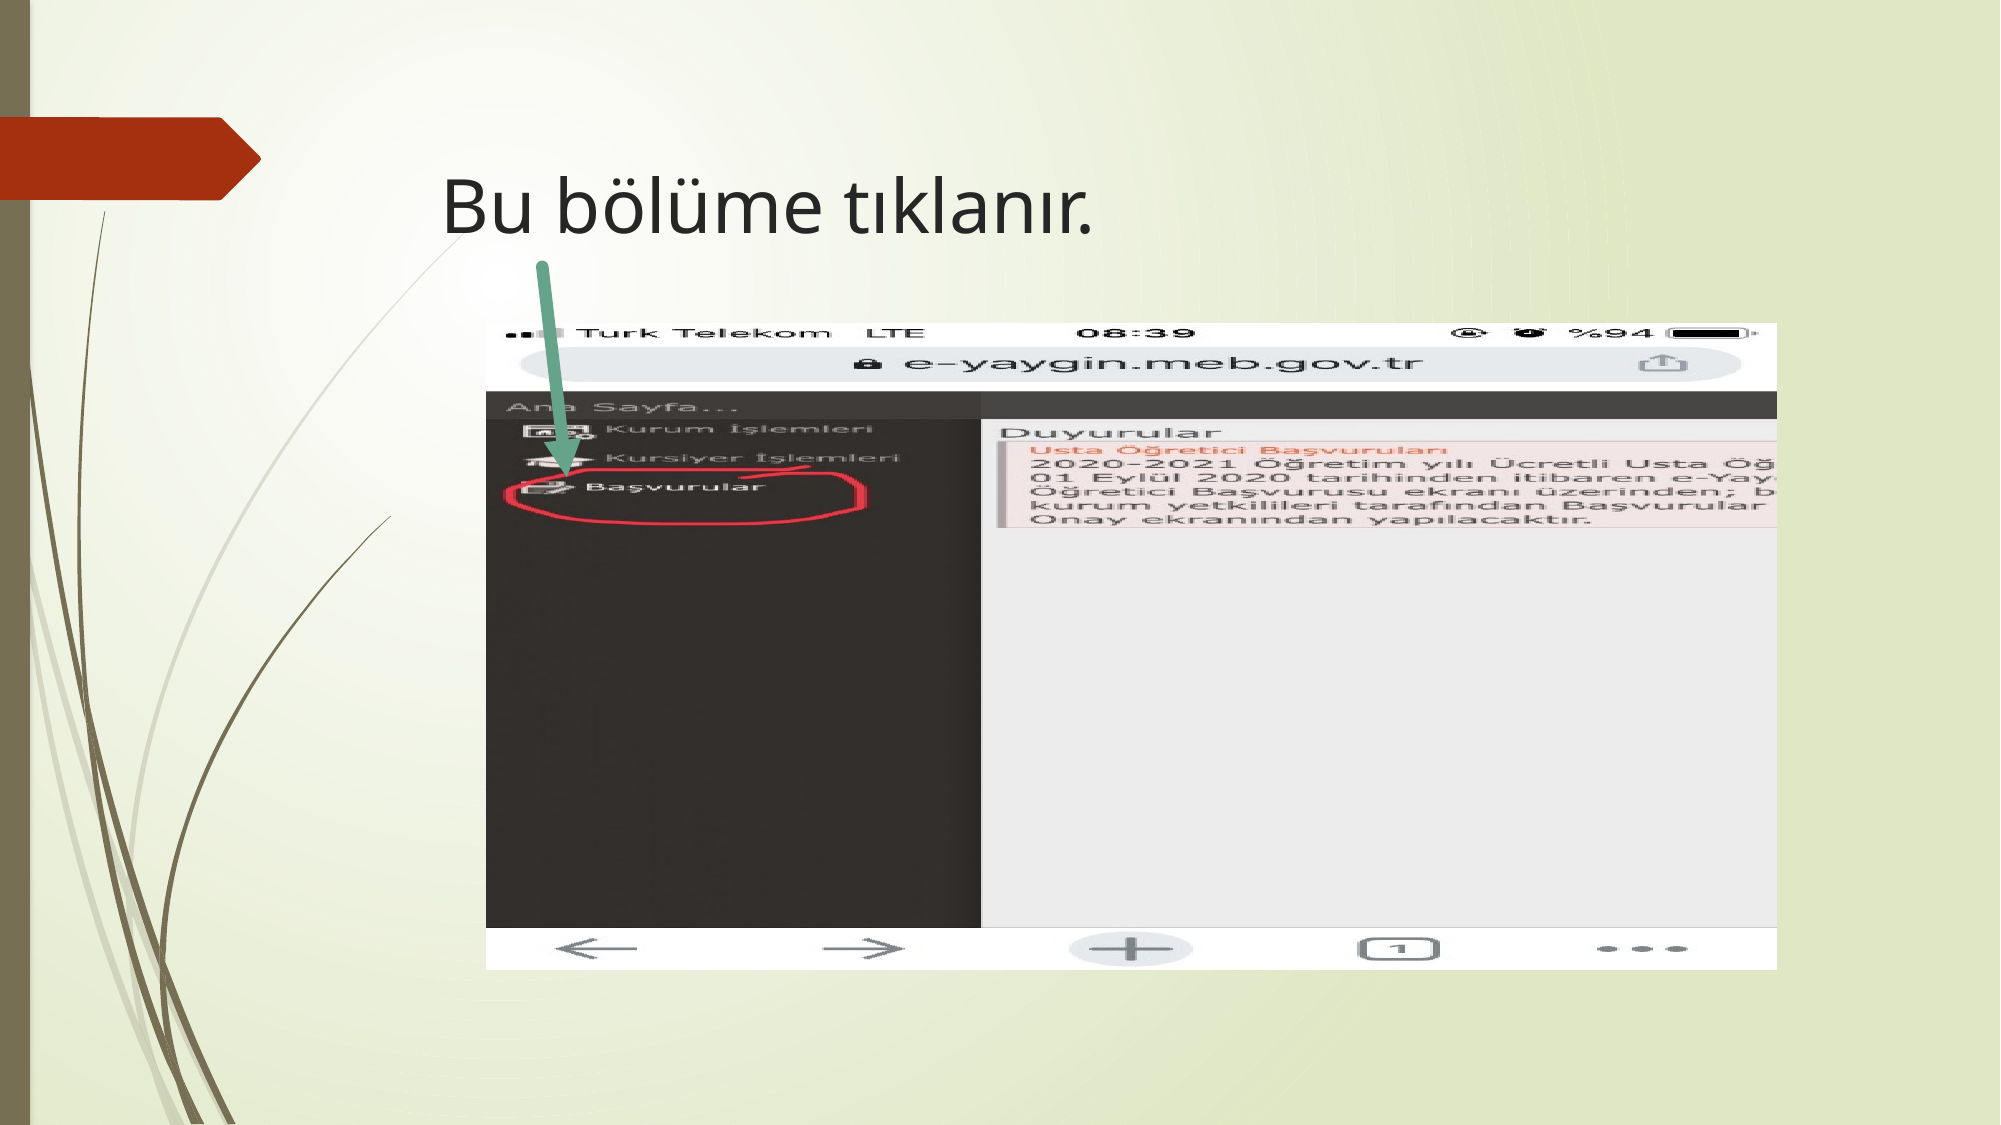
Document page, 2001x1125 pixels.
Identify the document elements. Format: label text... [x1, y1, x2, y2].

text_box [542, 266, 568, 478]
title Bu bölüme tıklanır. [425, 151, 1888, 313]
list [485, 322, 1778, 971]
